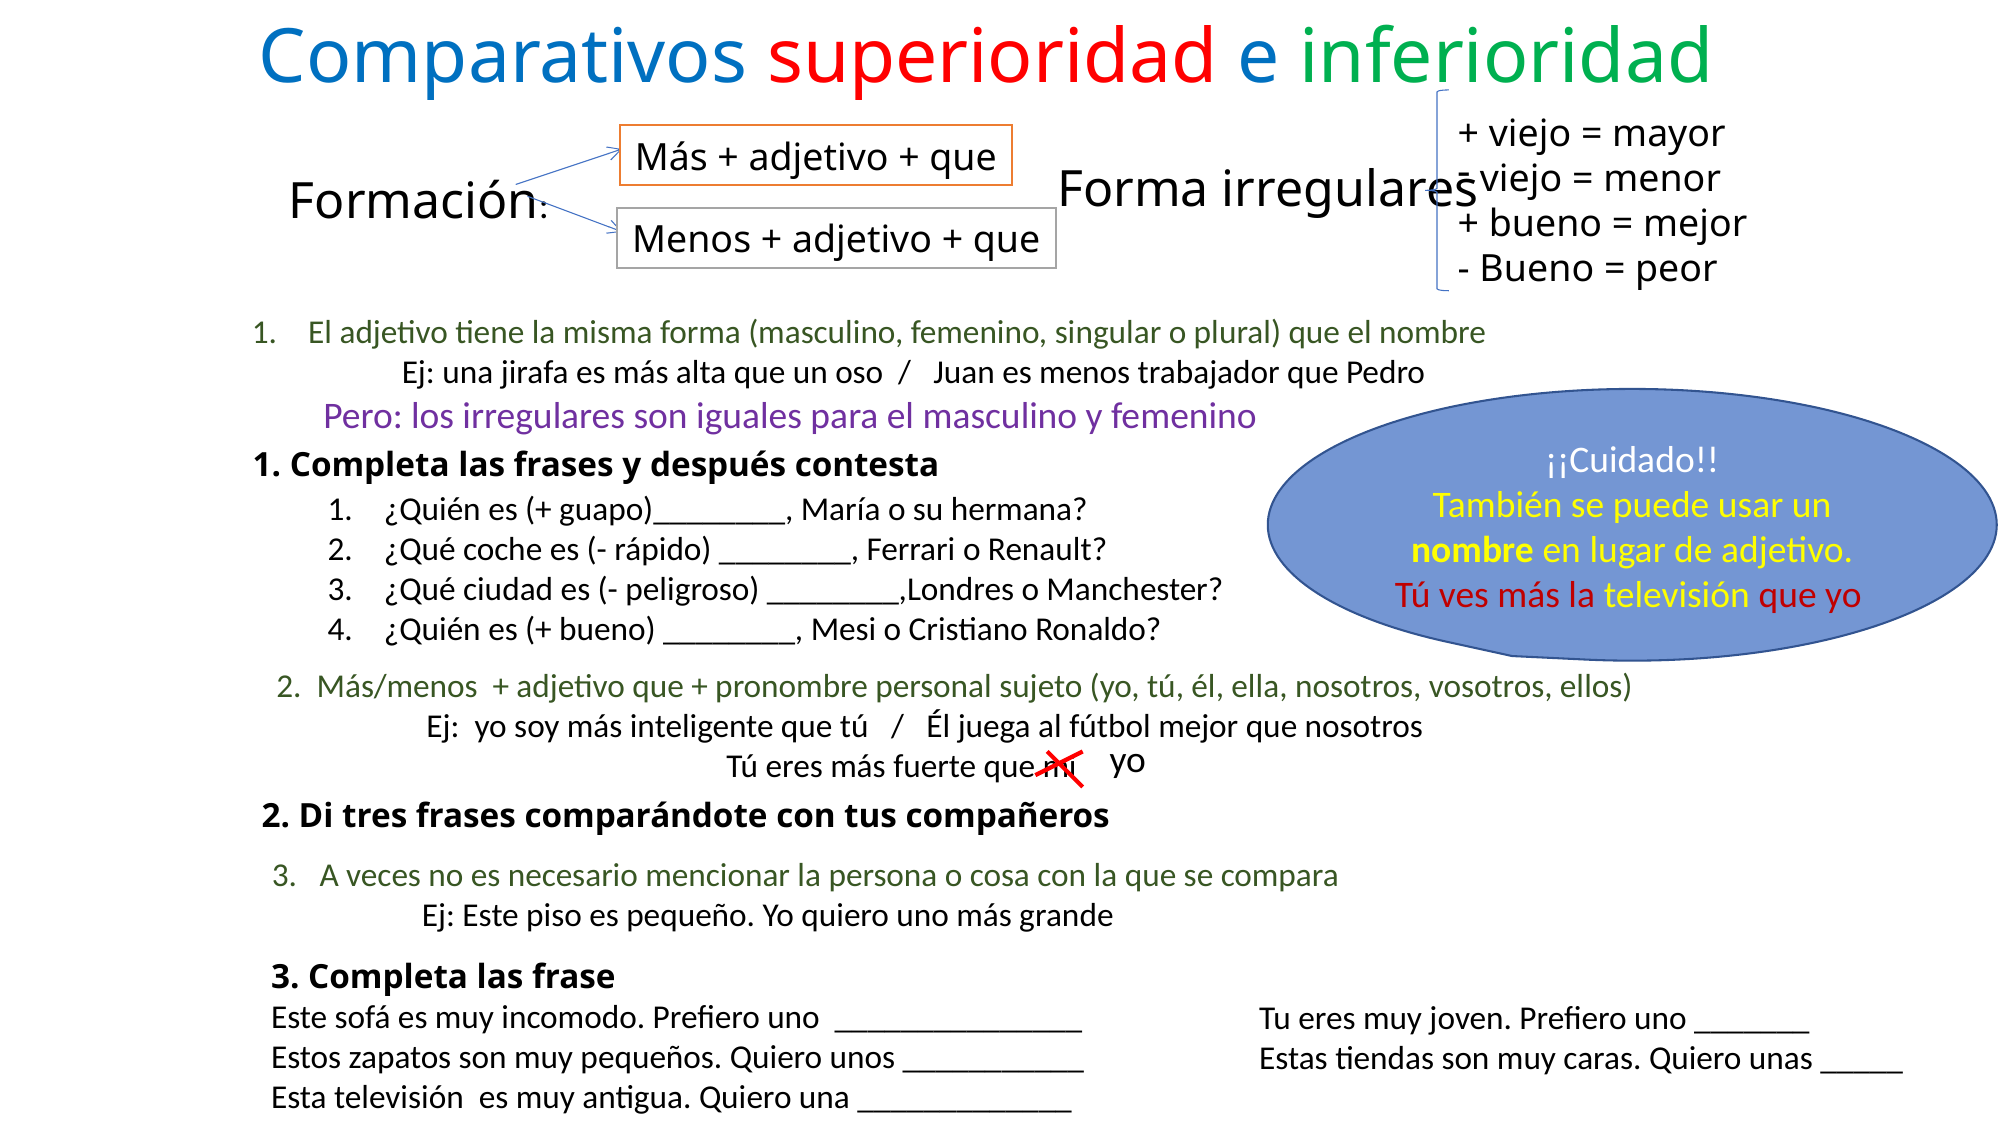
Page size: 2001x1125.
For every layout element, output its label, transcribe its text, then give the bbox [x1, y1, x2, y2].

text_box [1047, 751, 1083, 787]
text_box El adjetivo tiene la misma forma (masculino, femenino, singular o plural) que el nombre Ej: una jirafa es más alta que un oso / Juan es menos trabajador que Pedro [237, 302, 1554, 398]
text_box Comparativos superioridad e inferioridad [244, 0, 1729, 105]
text_box 3. Completa las frase Este sofá es muy incomodo. Prefiero uno _______________ Estos zapatos son muy pequeños. Quiero unos ___________ Esta televisión es muy antigua. Quiero una _____________ [256, 948, 1100, 1123]
text_box yo [1094, 727, 1161, 788]
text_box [527, 196, 622, 232]
text_box ¡¡Cuidado!! También se puede usar un nombre en lugar de adjetivo. Tú ves más la televisión que yo [1266, 387, 1998, 662]
text_box 1. Completa las frases y después contesta [237, 436, 956, 491]
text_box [1035, 751, 1047, 776]
text_box [1425, 89, 1449, 292]
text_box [515, 148, 622, 185]
text_box Forma irregulares [1042, 148, 1436, 224]
text_box Formación: [274, 160, 564, 236]
text_box + viejo = mayor viejo = menor + bueno = mejor - Bueno = peor [1442, 101, 1763, 297]
text_box Tu eres muy joven. Prefiero uno _______ Estas tiendas son muy caras. Quiero unas _____ [1244, 988, 1919, 1084]
text_box 3. A veces no es necesario mencionar la persona o cosa con la que se compara Ej: Este piso es pequeño. Yo quiero uno más grande [257, 845, 1356, 941]
text_box 2. Di tres frases comparándote con tus compañeros [246, 786, 1126, 842]
text_box Pero: los irregulares son iguales para el masculino y femenino [308, 383, 1273, 444]
text_box 2. Más/menos + adjetivo que + pronombre personal sujeto (yo, tú, él, ella, nosotros, vosotros, ellos) Ej: yo soy más inteligente que tú / Él juega al fútbol mejor que nosotros Tú eres más fuerte que mí [261, 656, 1650, 792]
text_box Más + adjetivo + que [619, 124, 1013, 186]
text_box ¿Quién es (+ guapo)________, María o su hermana? ¿Qué coche es (- rápido) ________, Ferrari o Renault? ¿Qué ciudad es (- peligroso) ________,Londres o Manchester? ¿Quién es (+ bueno) ________, Mesi o Cristiano Ronaldo? [312, 479, 1247, 655]
text_box Menos + adjetivo + que [616, 207, 1057, 269]
